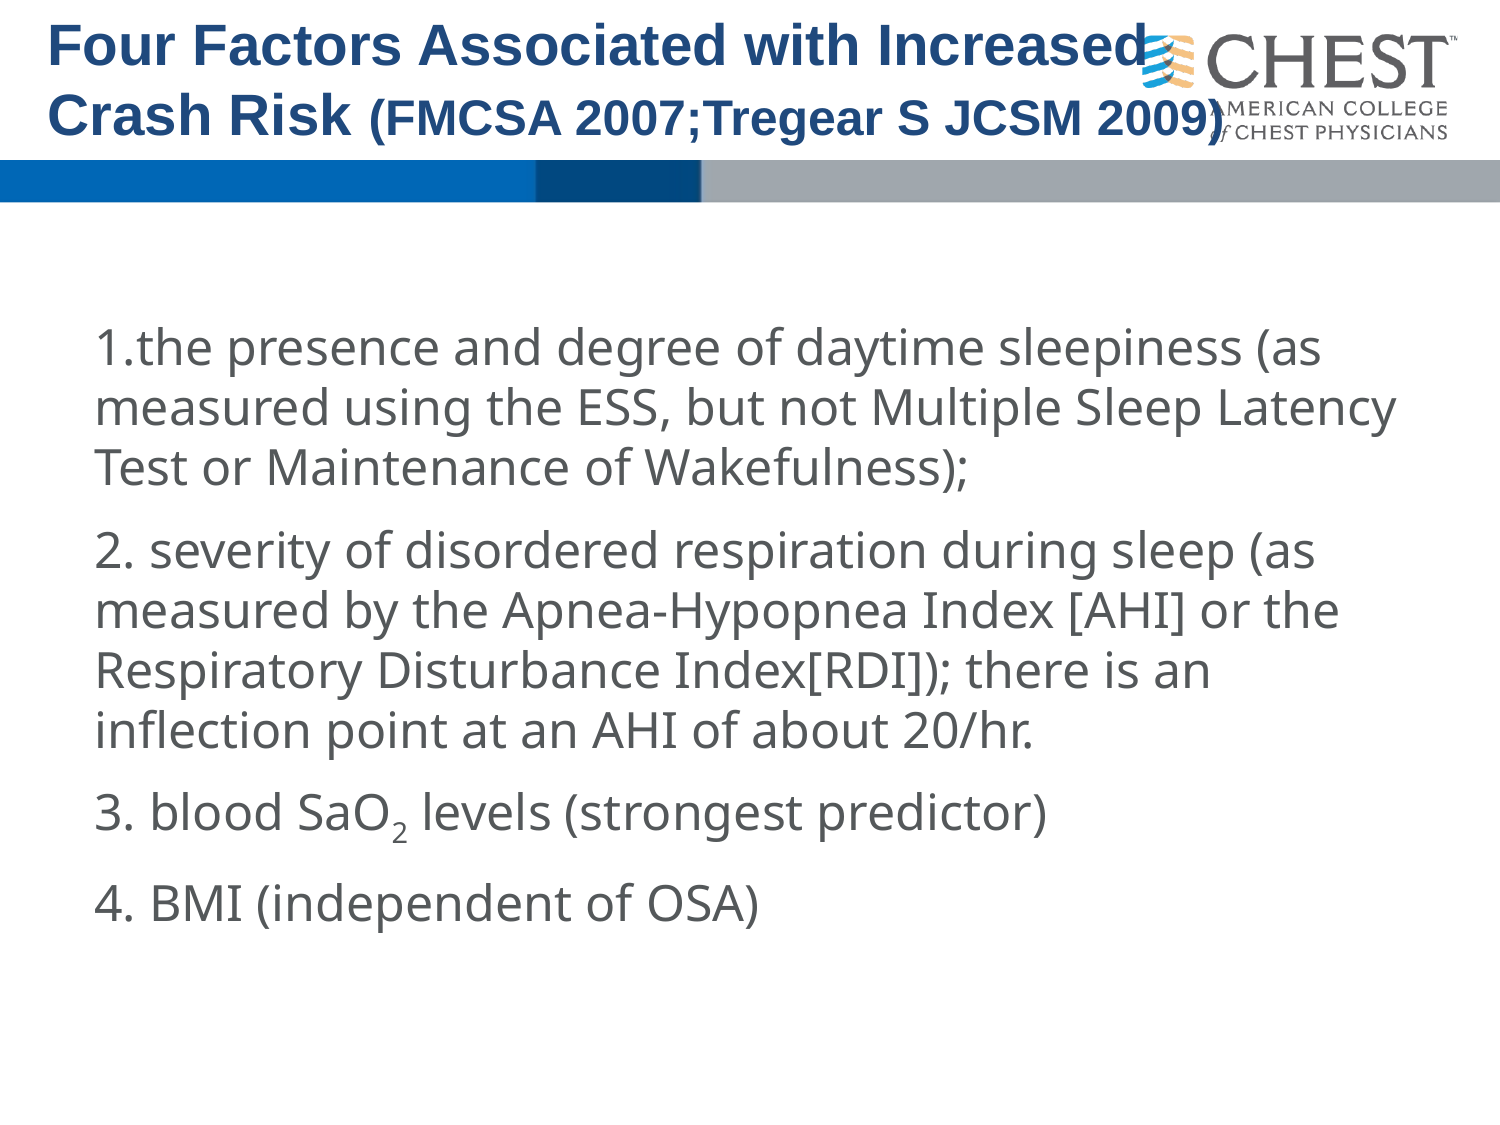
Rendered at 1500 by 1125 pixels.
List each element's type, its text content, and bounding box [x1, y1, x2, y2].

title Four Factors Associated with Increased Crash Risk (FMCSA 2007;Tregear S JCSM 2009) [32, 0, 1383, 172]
picture [0, 160, 1500, 202]
list 1.the presence and degree of daytime sleepiness (as measured using the ESS, but not Multiple Sleep Latency Test or Maintenance of Wakefulness); 2. severity of disordered respiration during sleep (as measured by the Apnea-Hypopnea Index [AHI] or the Respiratory Disturbance Index[RDI]); there is an inflection point at an AHI of about 20/hr. 3. blood SaO2 levels (strongest predictor) 4. BMI (independent of OSA) [79, 308, 1430, 1052]
